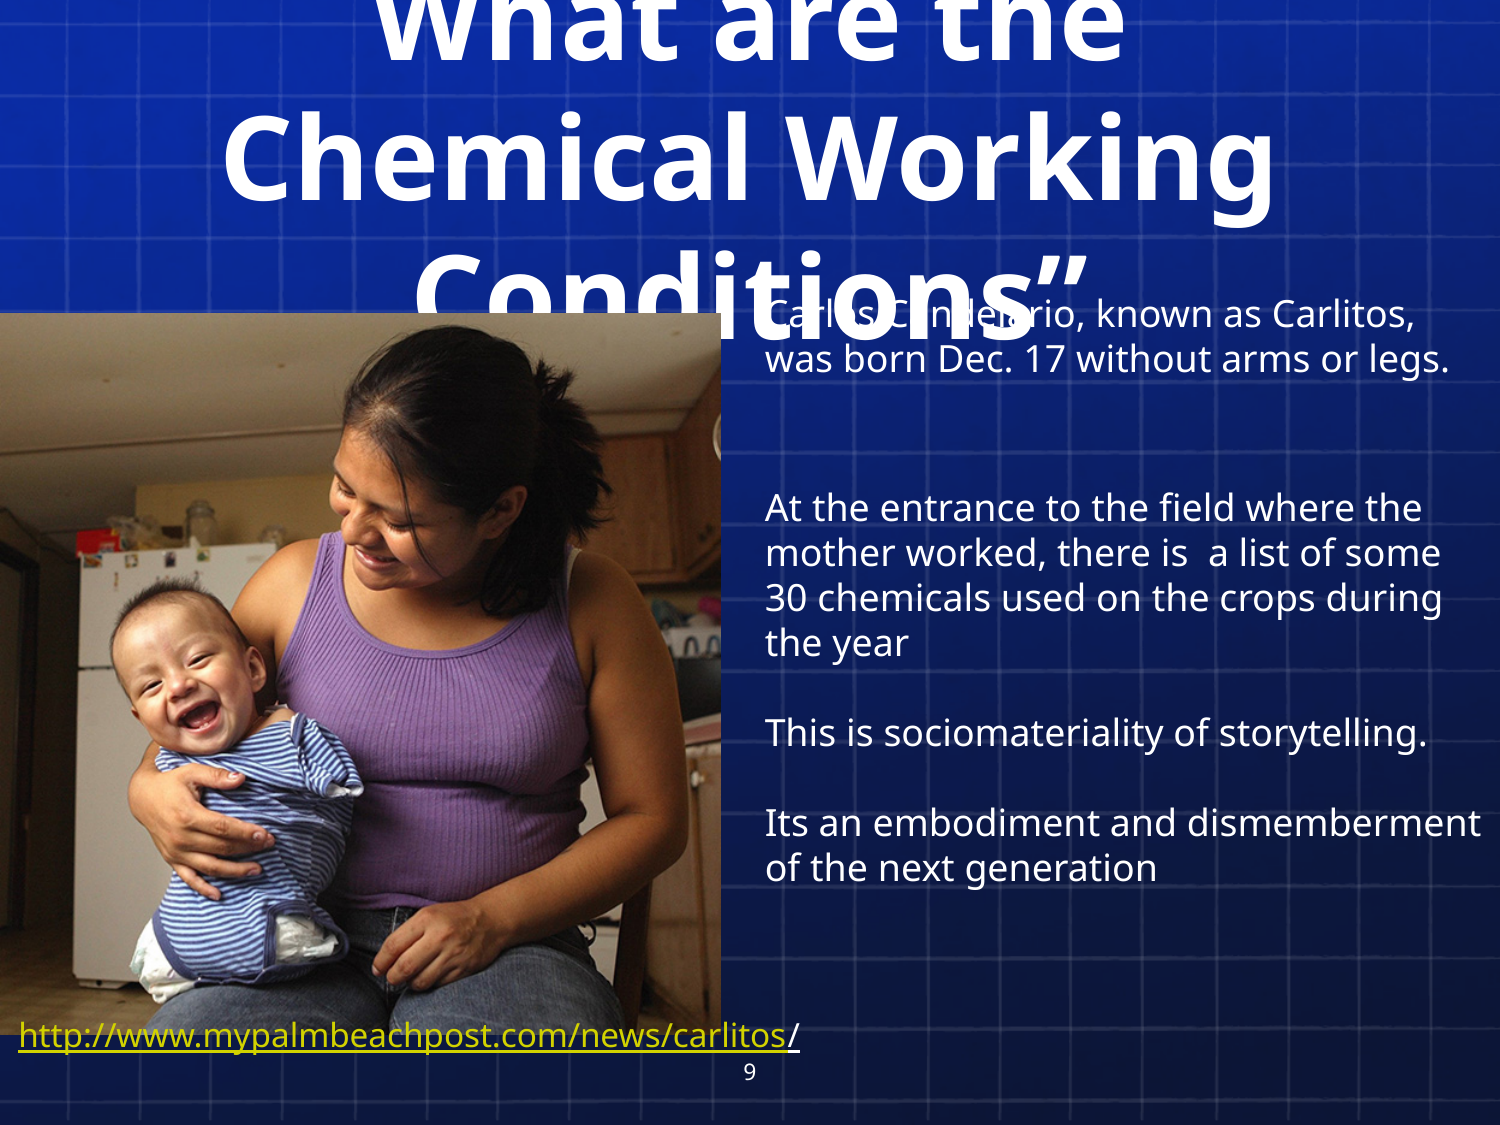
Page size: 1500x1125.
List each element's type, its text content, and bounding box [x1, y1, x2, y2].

picture [0, 0, 1500, 1125]
text_box Carlos Candelario, known as Carlitos, was born Dec. 17 without arms or legs. [749, 283, 1500, 386]
slide_number 9 [687, 1042, 813, 1103]
title What are the Chemical Working Conditions” [127, 17, 1372, 289]
text_box http://www.mypalmbeachpost.com/news/carlitos/ [777, 1007, 889, 1068]
text_box At the entrance to the field where the mother worked, there is a list of some 30 chemicals used on the crops during the year This is sociomateriality of storytelling. Its an embodiment and dismemberment of the next generation [777, 386, 1500, 942]
